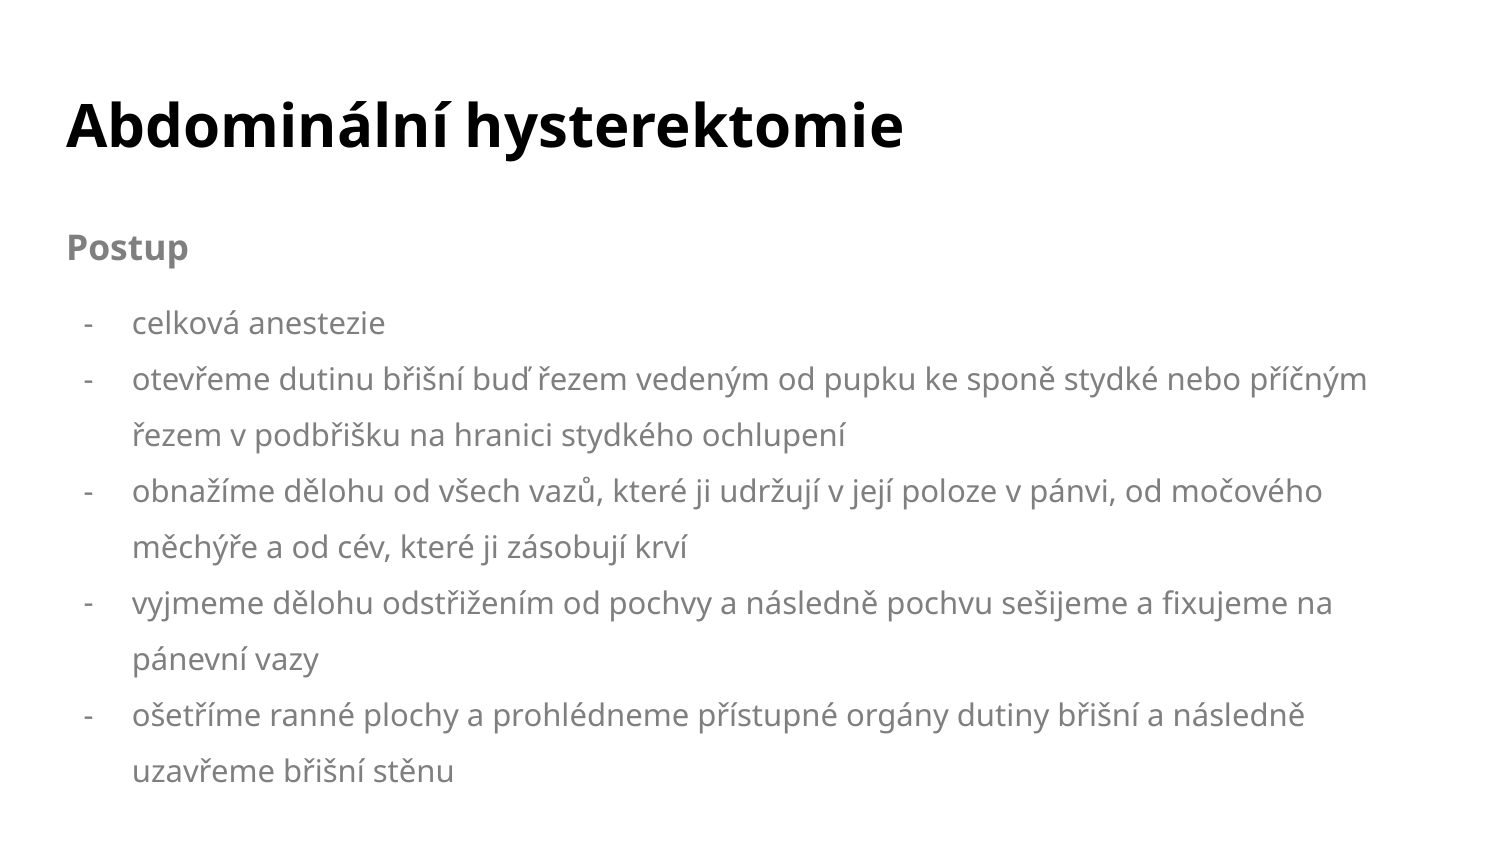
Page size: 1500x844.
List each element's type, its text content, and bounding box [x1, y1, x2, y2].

title Abdominální hysterektomie [51, 72, 1449, 176]
list Postup celková anestezie otevřeme dutinu břišní buď řezem vedeným od pupku ke sponě stydké nebo příčným řezem v podbřišku na hranici stydkého ochlupení obnažíme dělohu od všech vazů, které ji udržují v její poloze v pánvi, od močového měchýře a od cév, které ji zásobují krví vyjmeme dělohu odstřižením od pochvy a následně pochvu sešijeme a fixujeme na pánevní vazy ošetříme ranné plochy a prohlédneme přístupné orgány dutiny břišní a následně uzavřeme břišní stěnu [51, 189, 1449, 807]
